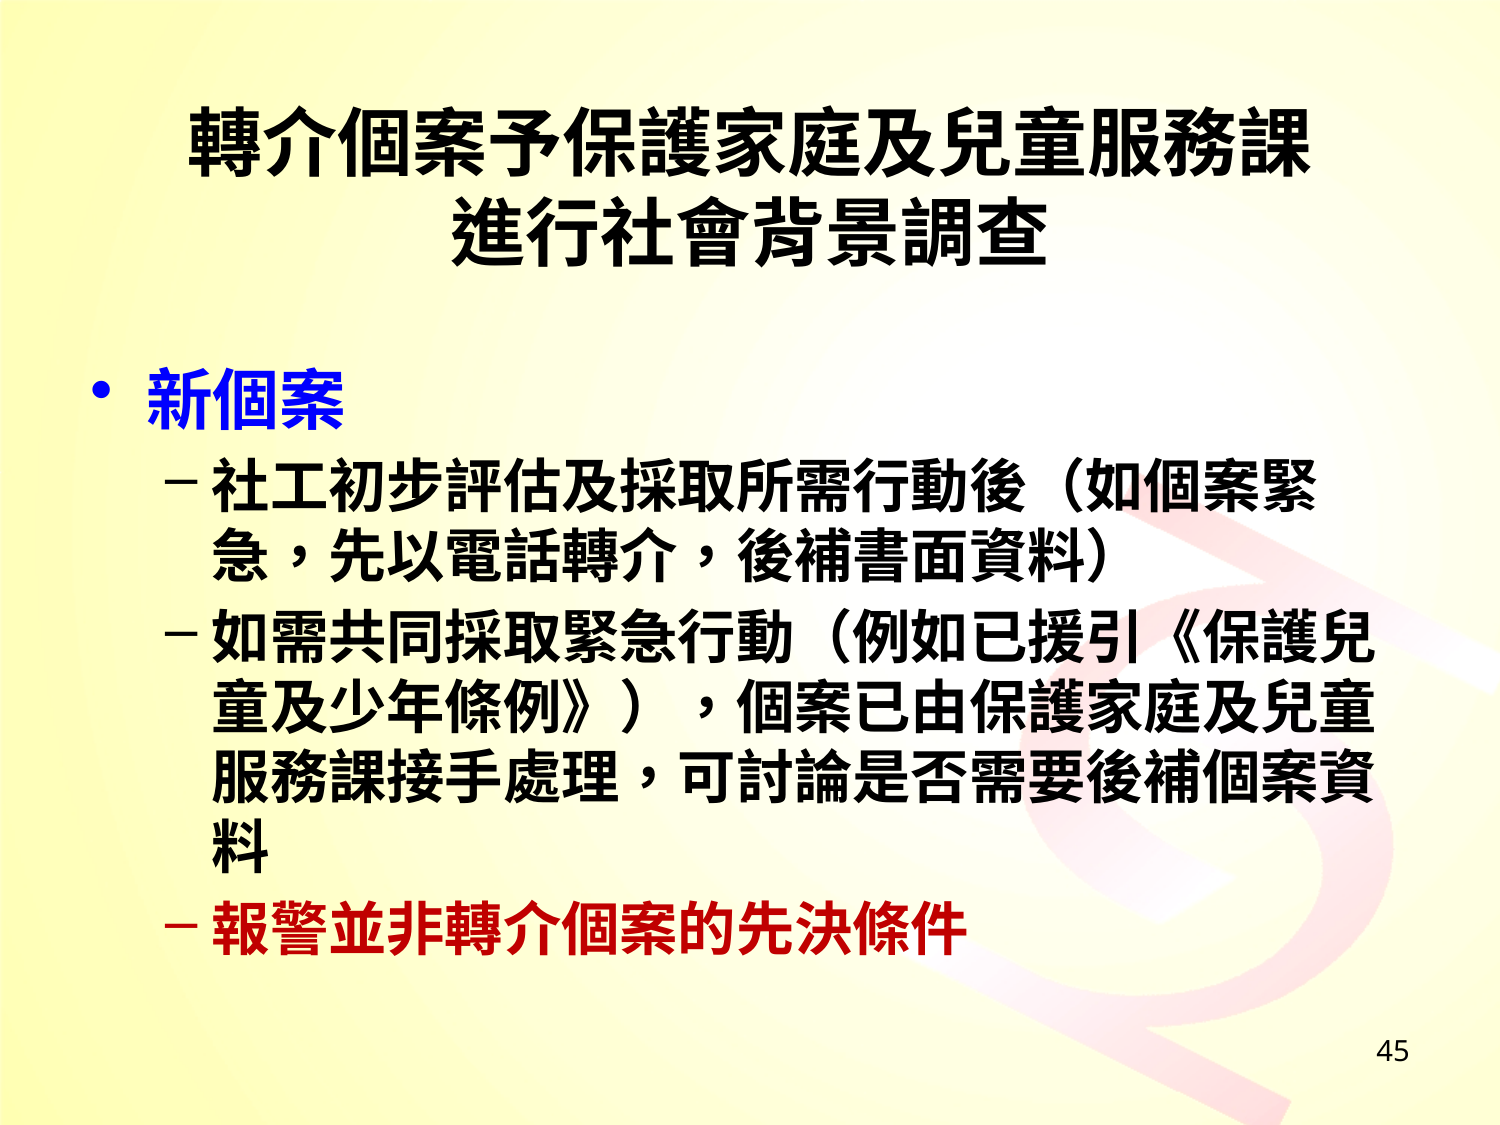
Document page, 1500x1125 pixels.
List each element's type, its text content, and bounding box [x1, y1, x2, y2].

picture [0, 0, 1500, 1125]
slide_number 45 [1074, 1024, 1425, 1103]
list 新個案 社工初步評估及採取所需行動後（如個案緊急，先以電話轉介，後補書面資料） 如需共同採取緊急行動（例如已援引《保護兒童及少年條例》），個案已由保護家庭及兒童服務課接手處理，可討論是否需要後補個案資料 報警並非轉介個案的先決條件 [75, 349, 1425, 1005]
title 轉介個案予保護家庭及兒童服務課 進行社會背景調查 [75, 91, 1425, 279]
